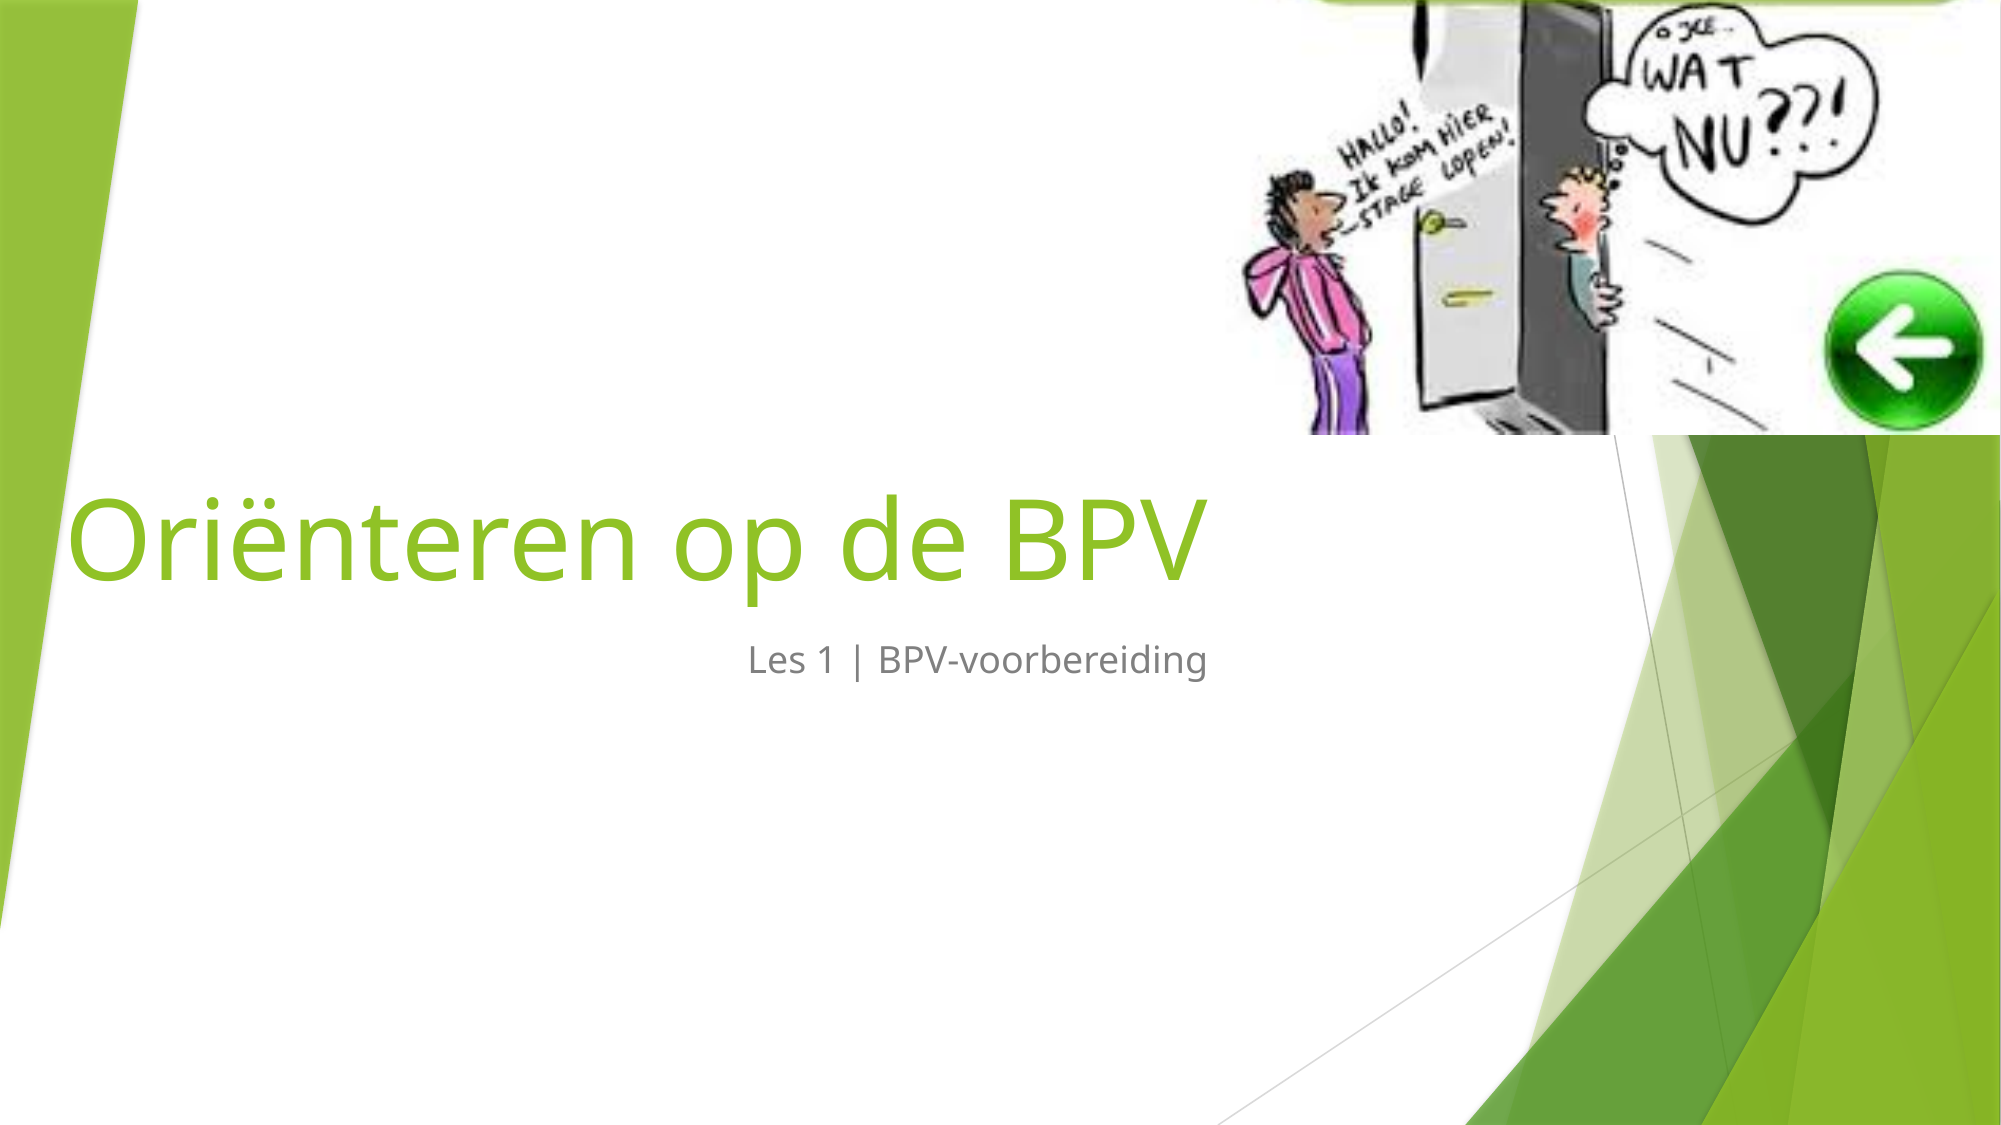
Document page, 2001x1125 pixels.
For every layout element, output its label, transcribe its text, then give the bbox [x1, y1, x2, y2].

title Oriënteren op de BPV [0, 340, 1224, 611]
subtitle Les 1 | BPV-voorbereiding [0, 628, 1224, 808]
picture [1201, 0, 2000, 436]
